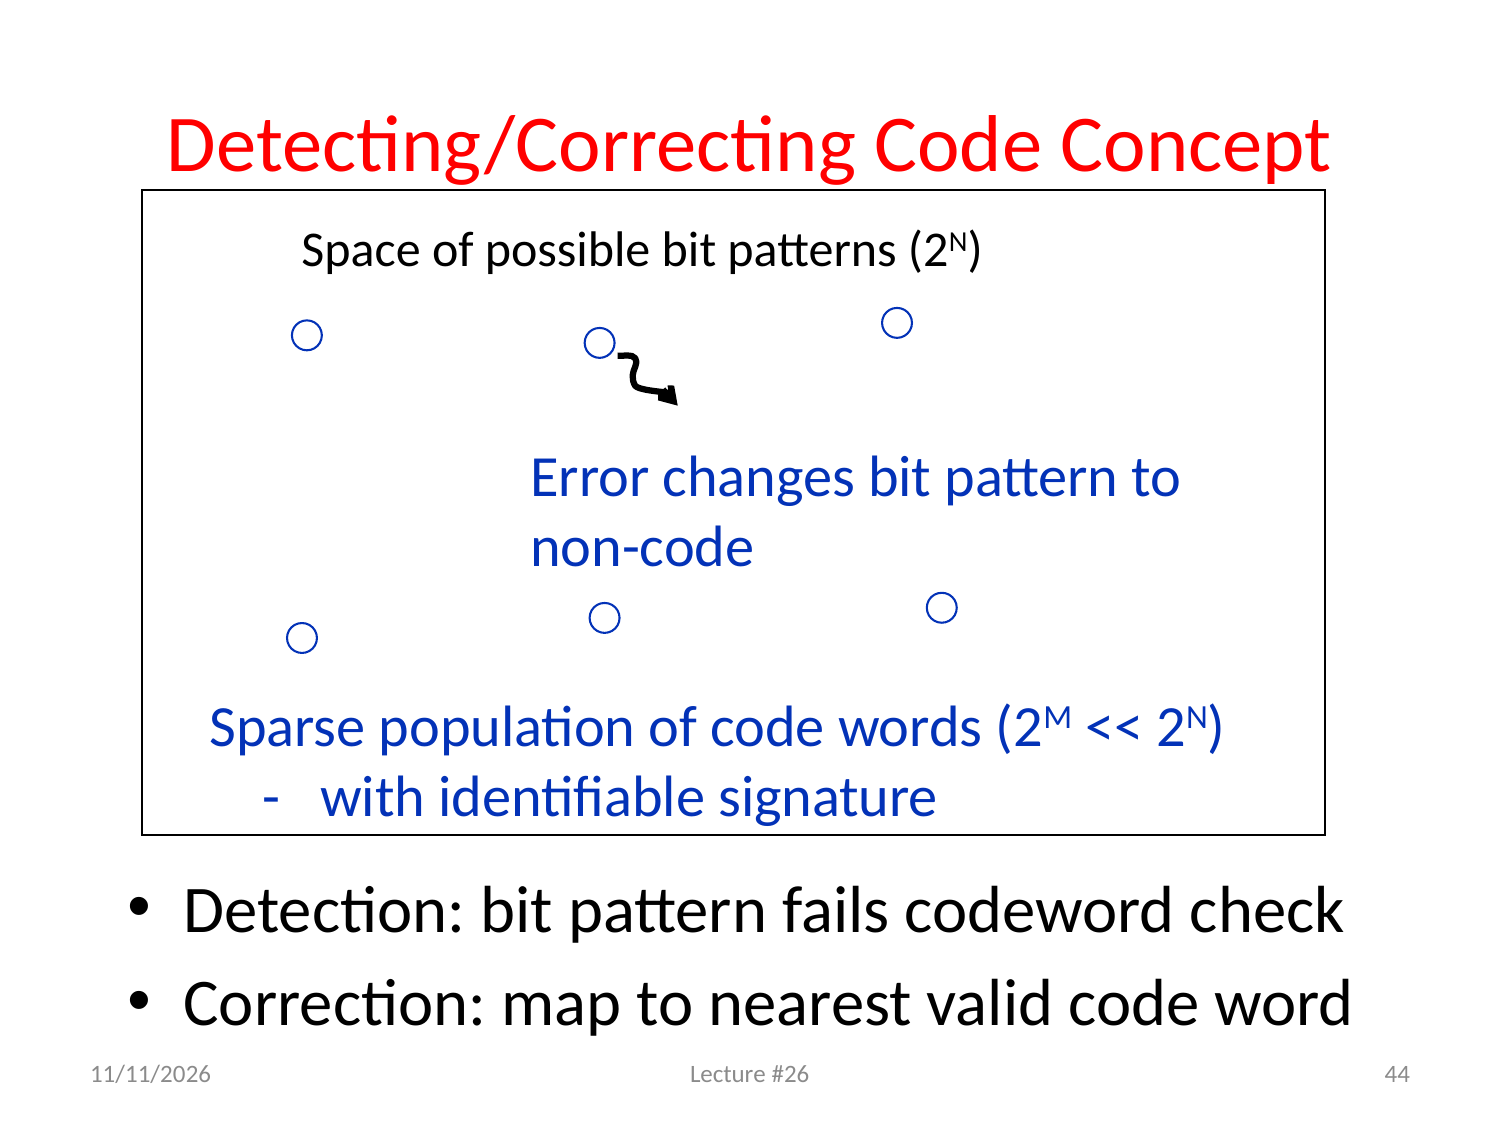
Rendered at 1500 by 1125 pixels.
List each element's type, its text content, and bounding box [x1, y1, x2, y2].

title Detecting/Correcting Code Concept [75, 45, 1425, 233]
slide_number 44 [1074, 1042, 1425, 1103]
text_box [517, 353, 1209, 588]
footer Lecture #26 [512, 1042, 988, 1103]
list Detection: bit pattern fails codeword check Correction: map to nearest valid code word [112, 858, 1375, 1005]
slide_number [75, 1042, 425, 1103]
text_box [191, 307, 1258, 838]
text_box Space of possible bit patterns (2N) [286, 209, 998, 284]
text_box [142, 233, 1325, 835]
